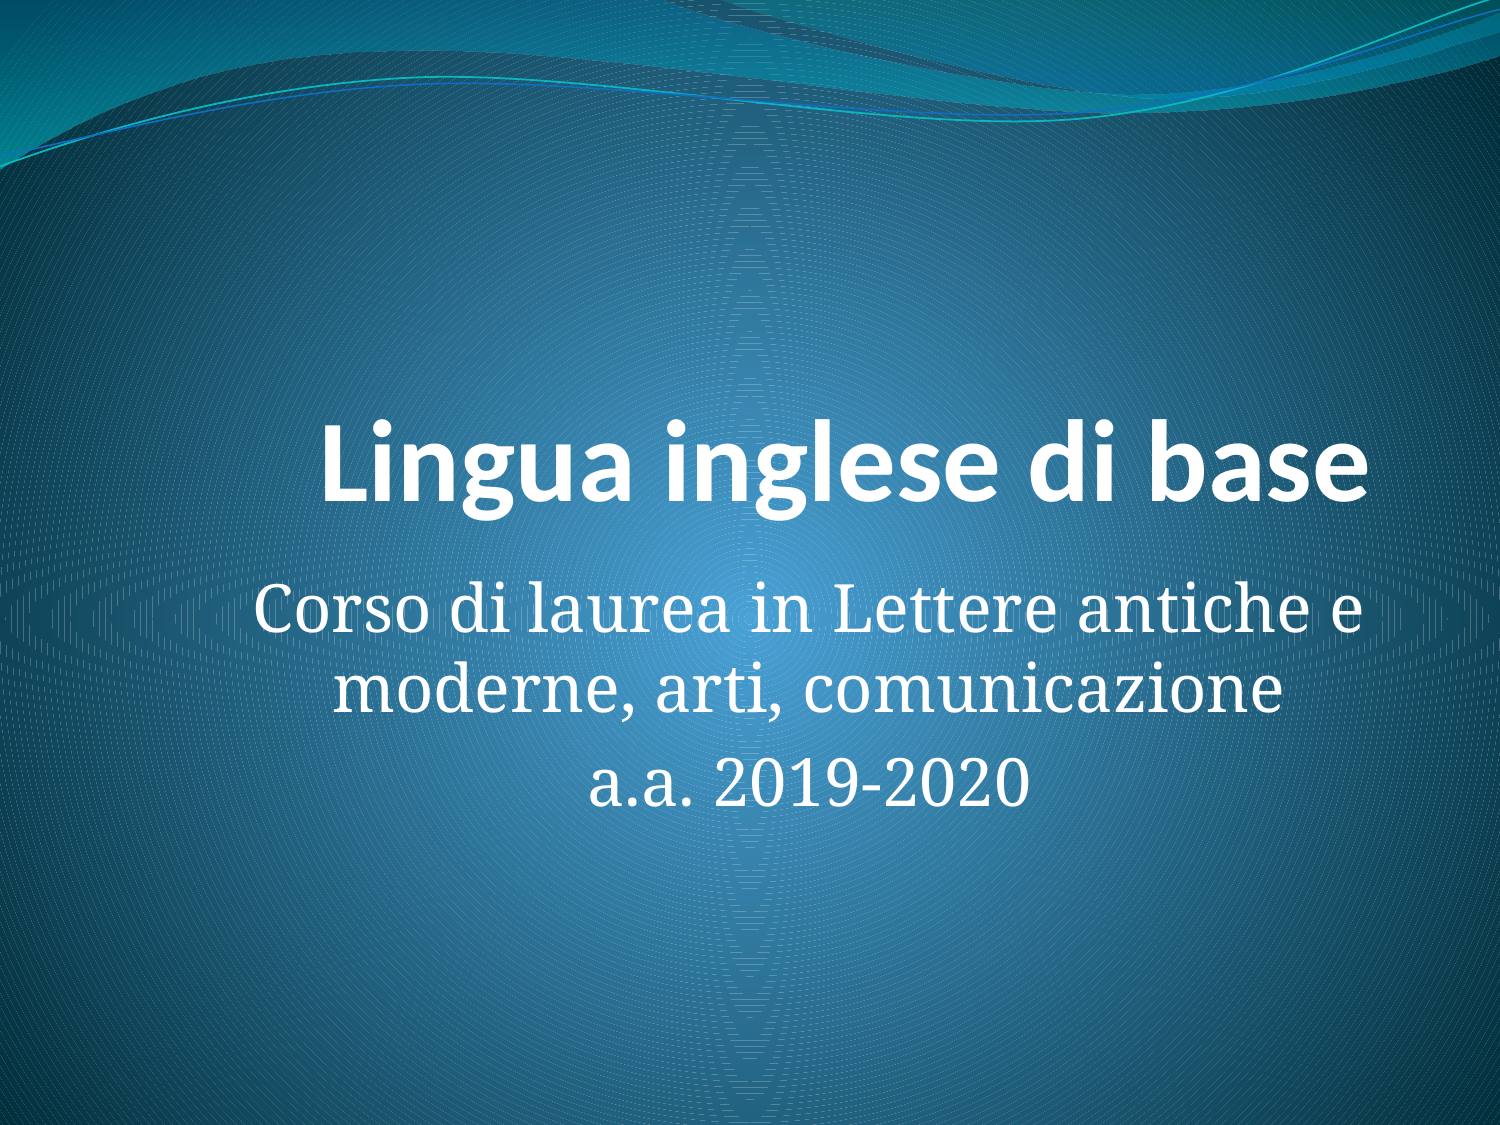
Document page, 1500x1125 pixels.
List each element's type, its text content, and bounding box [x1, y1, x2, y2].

subtitle Corso di laurea in Lettere antiche e moderne, arti, comunicazione a.a. 2019-2020 [170, 558, 1459, 846]
title Lingua inglese di base [87, 224, 1376, 525]
